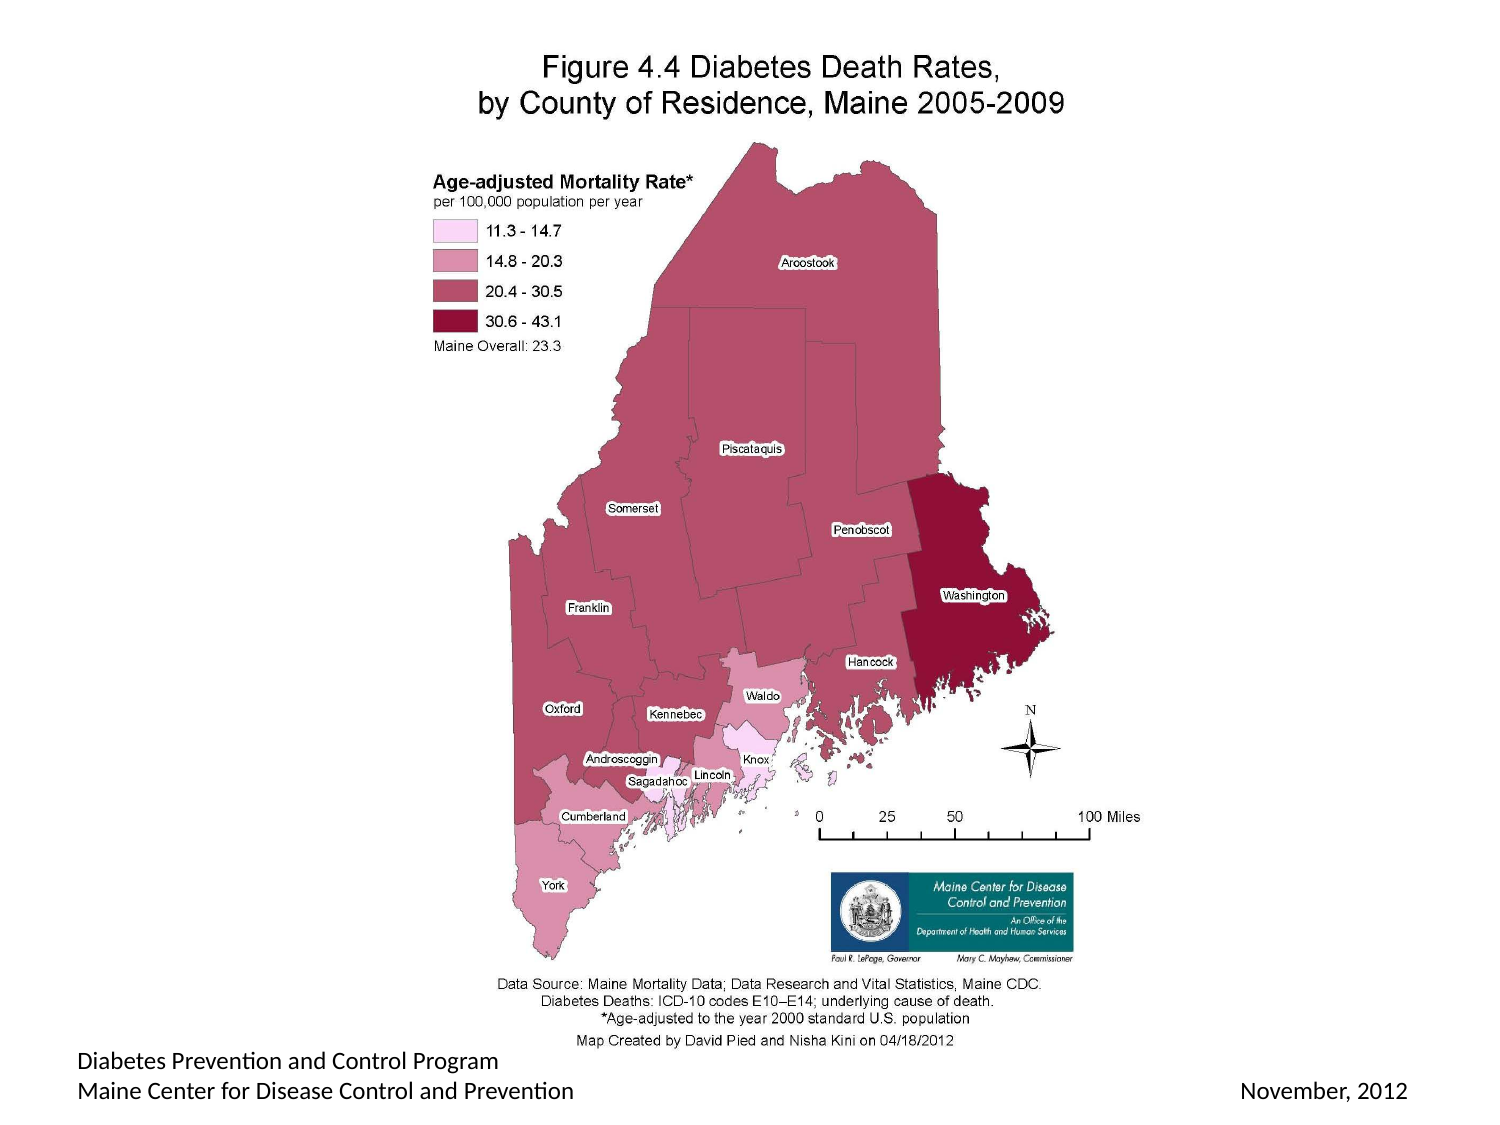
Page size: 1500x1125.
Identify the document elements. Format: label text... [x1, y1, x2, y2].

picture [397, 32, 1151, 1063]
text_box Diabetes Prevention and Control Program Maine Center for Disease Control and Prevention November, 2012 [62, 1037, 1450, 1113]
